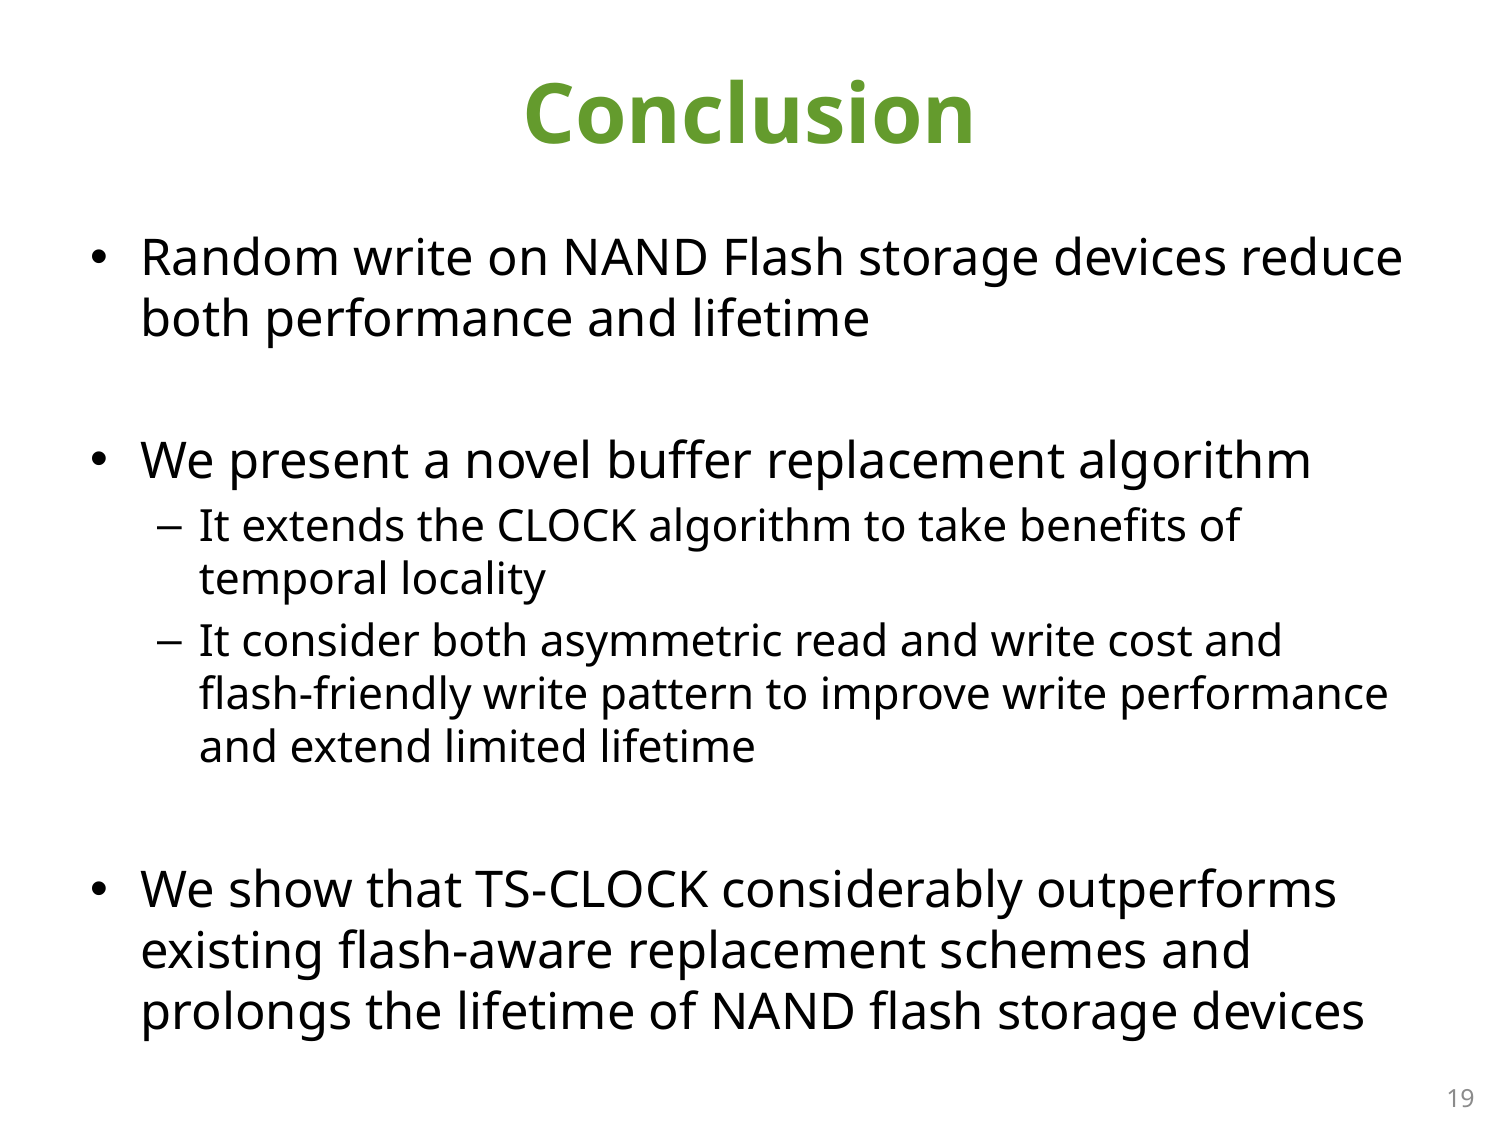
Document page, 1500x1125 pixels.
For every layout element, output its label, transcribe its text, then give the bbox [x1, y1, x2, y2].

title Conclusion [76, 16, 1424, 205]
list Random write on NAND Flash storage devices reduce both performance and lifetime We present a novel buffer replacement algorithm It extends the CLOCK algorithm to take benefits of temporal locality It consider both asymmetric read and write cost and flash-friendly write pattern to improve write performance and extend limited lifetime We show that TS-CLOCK considerably outperforms existing flash-aware replacement schemes and prolongs the lifetime of NAND flash storage devices [75, 217, 1425, 1057]
slide_number 19 [1139, 1069, 1490, 1125]
